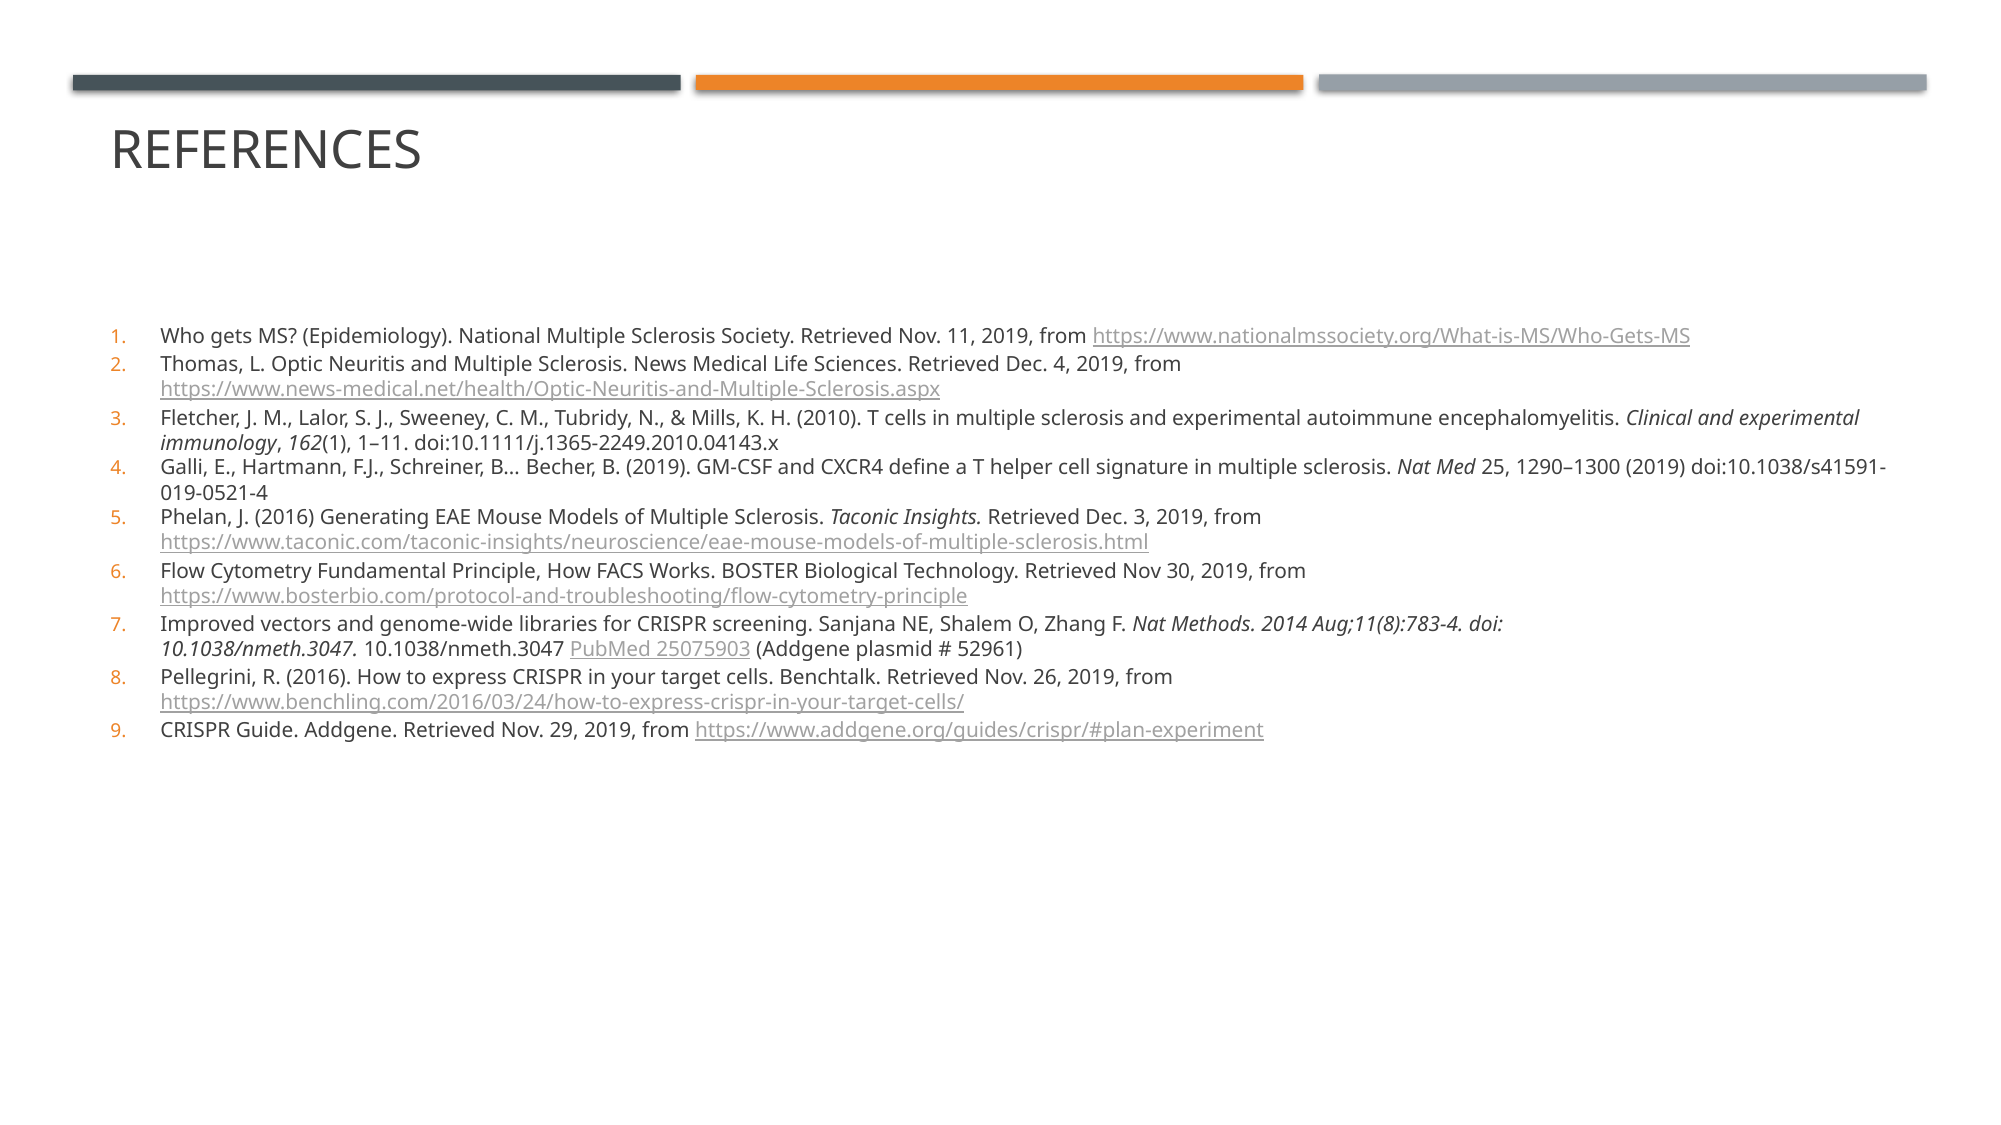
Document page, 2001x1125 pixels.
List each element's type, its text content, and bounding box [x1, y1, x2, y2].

title References [95, 115, 1905, 187]
list Who gets MS? (Epidemiology). National Multiple Sclerosis Society. Retrieved Nov. 11, 2019, from https://www.nationalmssociety.org/What-is-MS/Who-Gets-MS Thomas, L. Optic Neuritis and Multiple Sclerosis. News Medical Life Sciences. Retrieved Dec. 4, 2019, from https://www.news-medical.net/health/Optic-Neuritis-and-Multiple-Sclerosis.aspx Fletcher, J. M., Lalor, S. J., Sweeney, C. M., Tubridy, N., & Mills, K. H. (2010). T cells in multiple sclerosis and experimental autoimmune encephalomyelitis. Clinical and experimental immunology, 162(1), 1–11. doi:10.1111/j.1365-2249.2010.04143.x Galli, E., Hartmann, F.J., Schreiner, B… Becher, B. (2019). GM-CSF and CXCR4 define a T helper cell signature in multiple sclerosis. Nat Med 25, 1290–1300 (2019) doi:10.1038/s41591-019-0521-4 Phelan, J. (2016) Generating EAE Mouse Models of Multiple Sclerosis. Taconic Insights. Retrieved Dec. 3, 2019, from https://www.taconic.com/taconic-insights/neuroscience/eae-mouse-models-of-multiple-sclerosis.html Flow Cytometry Fundamental Principle, How FACS Works. BOSTER Biological Technology. Retrieved Nov 30, 2019, from https://www.bosterbio.com/protocol-and-troubleshooting/flow-cytometry-principle Improved vectors and genome-wide libraries for CRISPR screening. Sanjana NE, Shalem O, Zhang F. Nat Methods. 2014 Aug;11(8):783-4. doi: 10.1038/nmeth.3047. 10.1038/nmeth.3047 PubMed 25075903 (Addgene plasmid # 52961) Pellegrini, R. (2016). How to express CRISPR in your target cells. Benchtalk. Retrieved Nov. 26, 2019, from https://www.benchling.com/2016/03/24/how-to-express-crispr-in-your-target-cells/ CRISPR Guide. Addgene. Retrieved Nov. 29, 2019, from https://www.addgene.org/guides/crispr/#plan-experiment [95, 187, 1905, 981]
